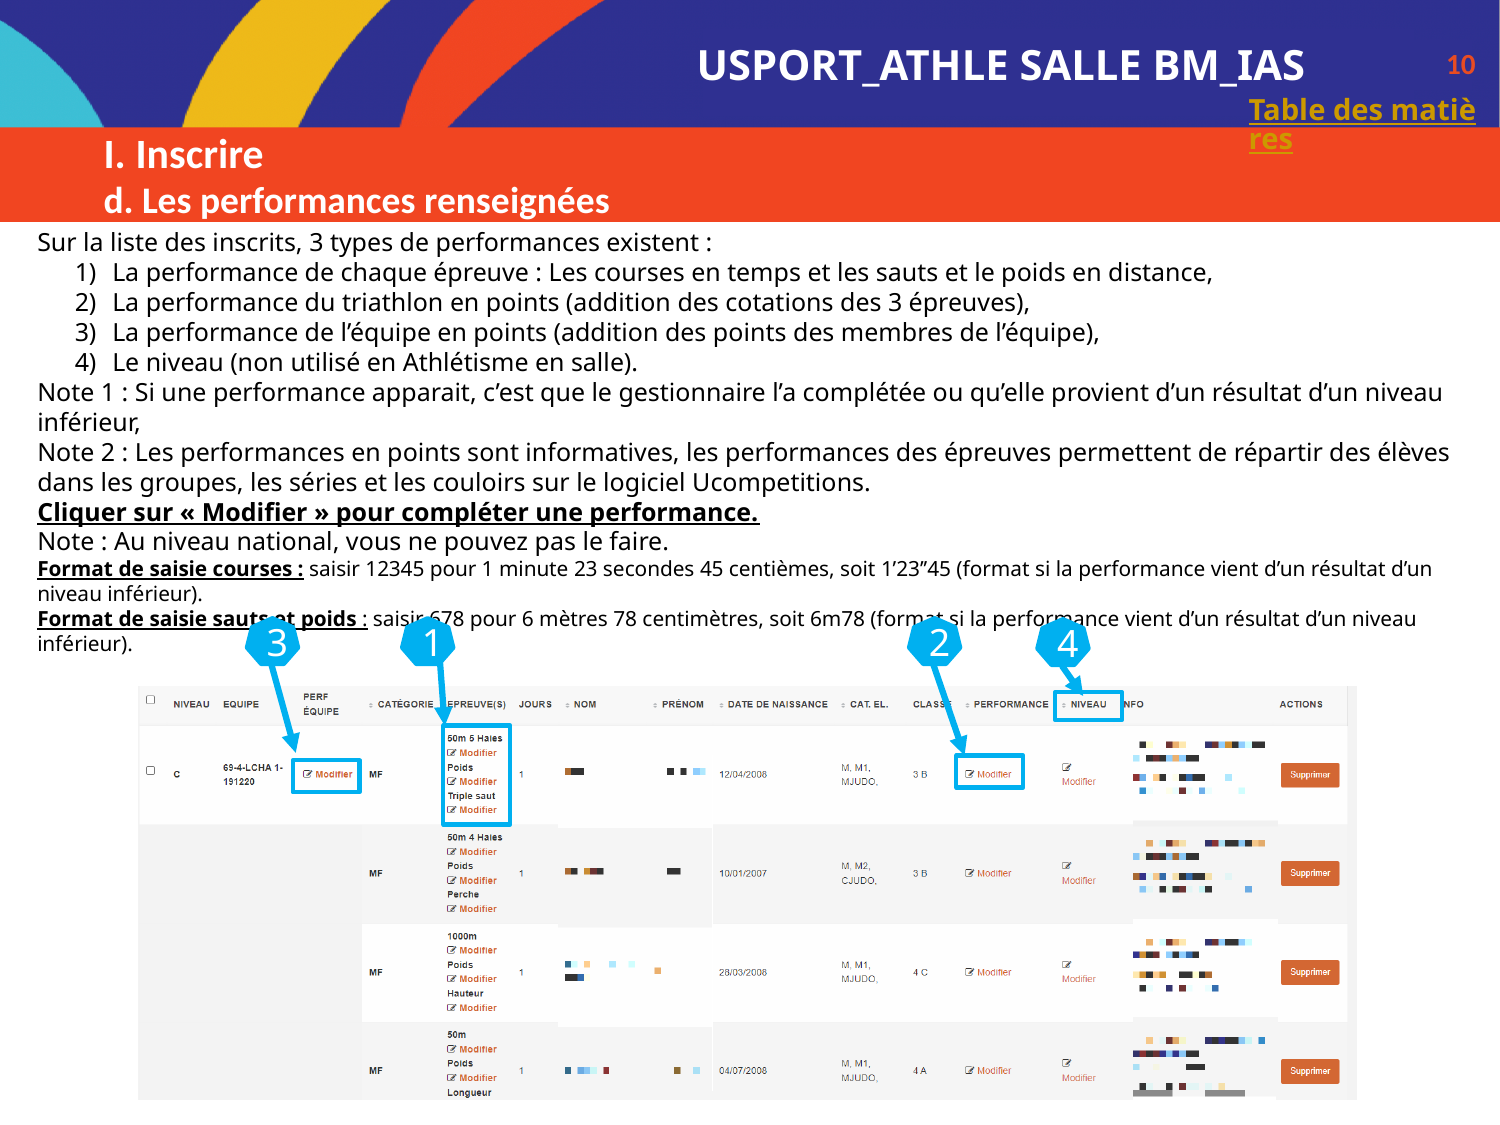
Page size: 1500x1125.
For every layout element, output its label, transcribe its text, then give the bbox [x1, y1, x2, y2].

text_box 4 [1035, 617, 1091, 668]
picture [1058, 695, 1119, 717]
text_box Sur la liste des inscrits, 3 types de performances existent : La performance de chaque épreuve : Les courses en temps et les sauts et le poids en distance, La performance du triathlon en points (addition des cotations des 3 épreuves), La performance de l’équipe en points (addition des points des membres de l’équipe), Le niveau (non utilisé en Athlétisme en salle). Note 1 : Si une performance apparait, c’est que le gestionnaire l’a complétée ou qu’elle provient d’un résultat d’un niveau inférieur, Note 2 : Les performances en points sont informatives, les performances des épreuves permettent de répartir des élèves dans les groupes, les séries et les couloirs sur le logiciel Ucompetitions. Cliquer sur « Modifier » pour compléter une performance. Note : Au niveau national, vous ne pouvez pas le faire. Format de saisie courses : saisir 12345 pour 1 minute 23 secondes 45 centièmes, soit 1’23’’45 (format si la performance vient d’un résultat d’un niveau inférieur). Format de saisie sauts et poids : saisir 678 pour 6 mètres 78 centimètres, soit 6m78 (format si la performance vient d’un résultat d’un niveau inférieur). [22, 219, 1468, 664]
picture [959, 759, 1020, 784]
text_box [1061, 665, 1076, 684]
picture [0, 0, 1500, 128]
text_box [270, 664, 278, 684]
text_box [930, 657, 941, 684]
text_box 3 [244, 616, 301, 667]
text_box [438, 658, 443, 684]
text_box d. Les performances renseignées [0, 175, 1500, 222]
picture [138, 686, 1357, 1100]
text_box Table des matières [1233, 134, 1500, 139]
text_box 1 [400, 616, 456, 667]
picture [446, 729, 507, 821]
text_box 2 [906, 616, 963, 667]
text_box I. Inscrire [0, 135, 1500, 175]
